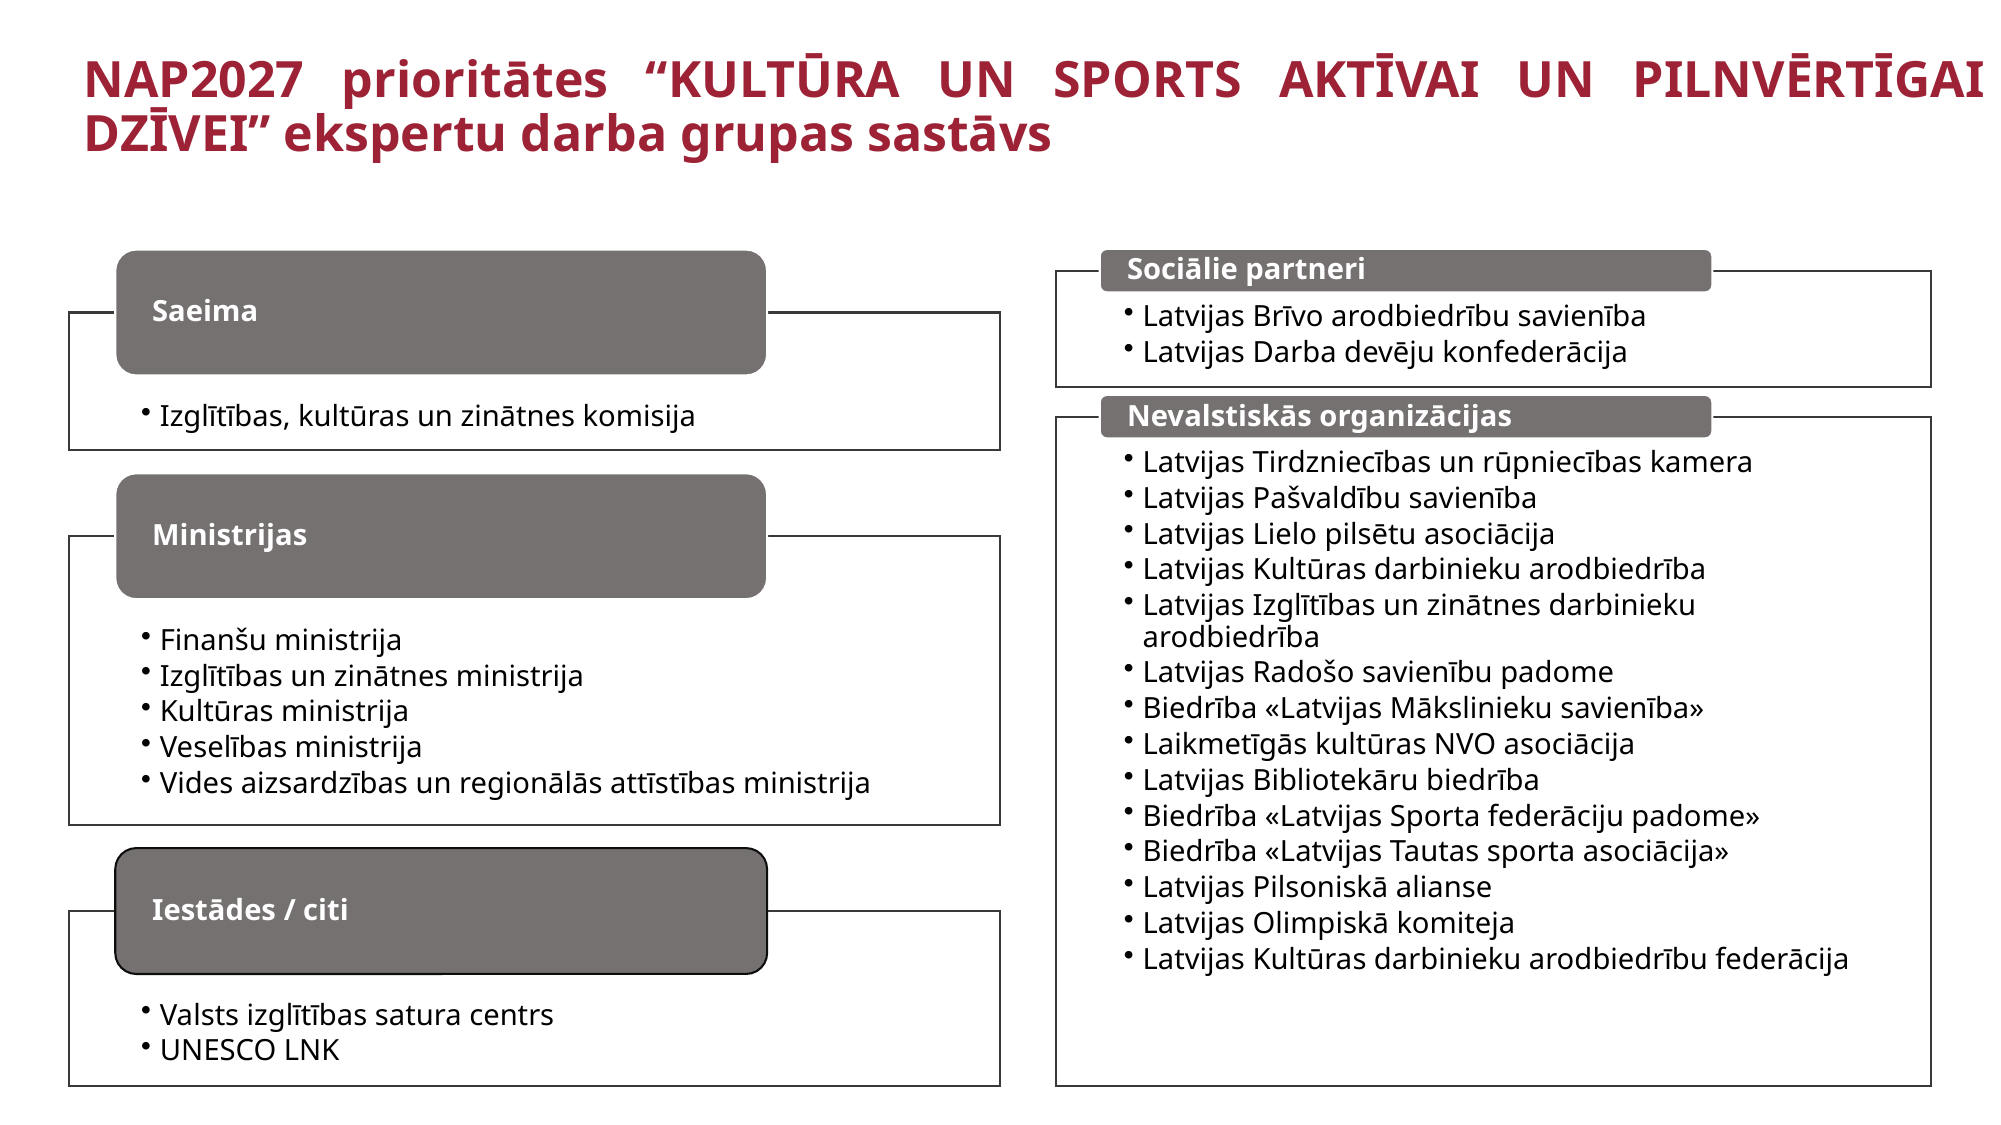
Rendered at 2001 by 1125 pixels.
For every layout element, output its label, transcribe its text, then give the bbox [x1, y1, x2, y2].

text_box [1055, 243, 1932, 1092]
title NAP2027 prioritātes “Kultūra un sports aktīvai un pilnvērtīgai dzīvei” ekspertu darba grupas sastāvs [68, 0, 2000, 218]
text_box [68, 243, 1000, 1092]
